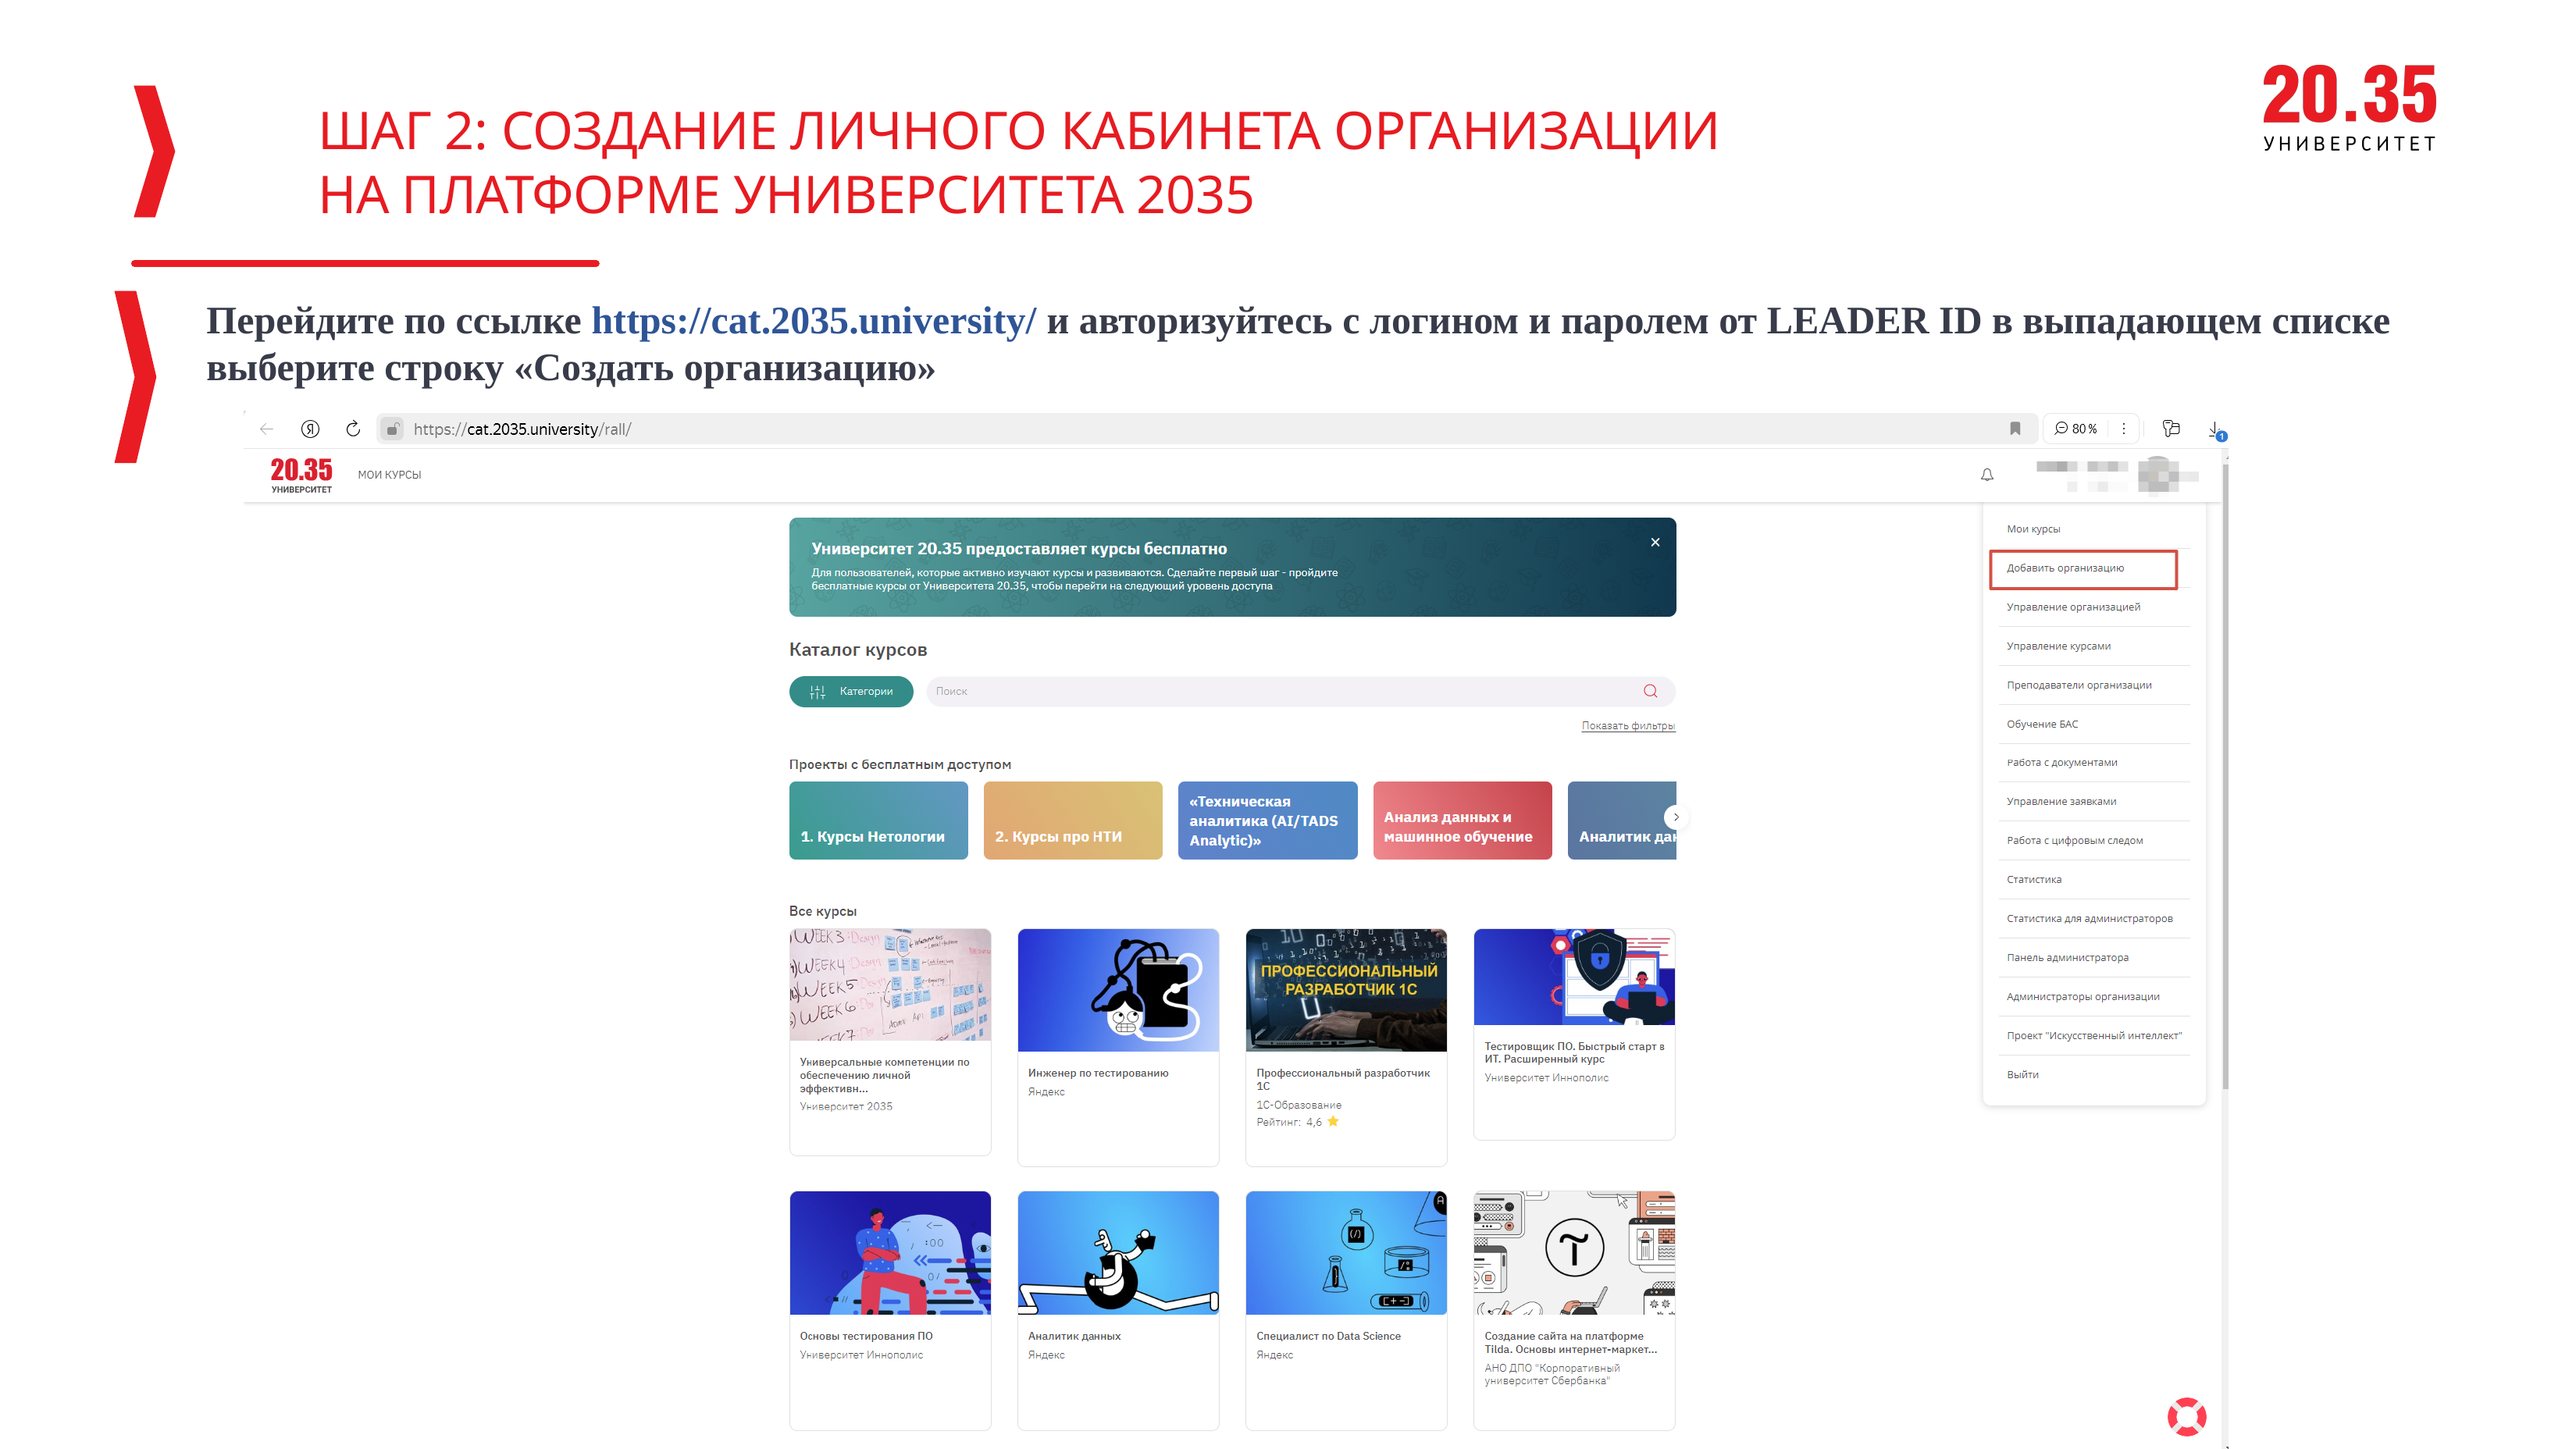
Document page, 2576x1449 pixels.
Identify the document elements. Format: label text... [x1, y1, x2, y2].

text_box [115, 290, 1471, 462]
text_box Перейдите по ссылке https://cat.2035.university/ и авторизуйтесь с логином и паролем от LEADER ID в выпадающем списке выберите строку «Создать организацию» [193, 288, 2489, 443]
picture [243, 411, 2229, 1449]
picture [2264, 65, 2436, 151]
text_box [134, 84, 1471, 217]
text_box ШАГ 2: СОЗДАНИЕ ЛИЧНОГО КАБИНЕТА ОРГАНИЗАЦИИ НА ПЛАТФОРМЕ УНИВЕРСИТЕТА 2035 [305, 91, 1733, 230]
